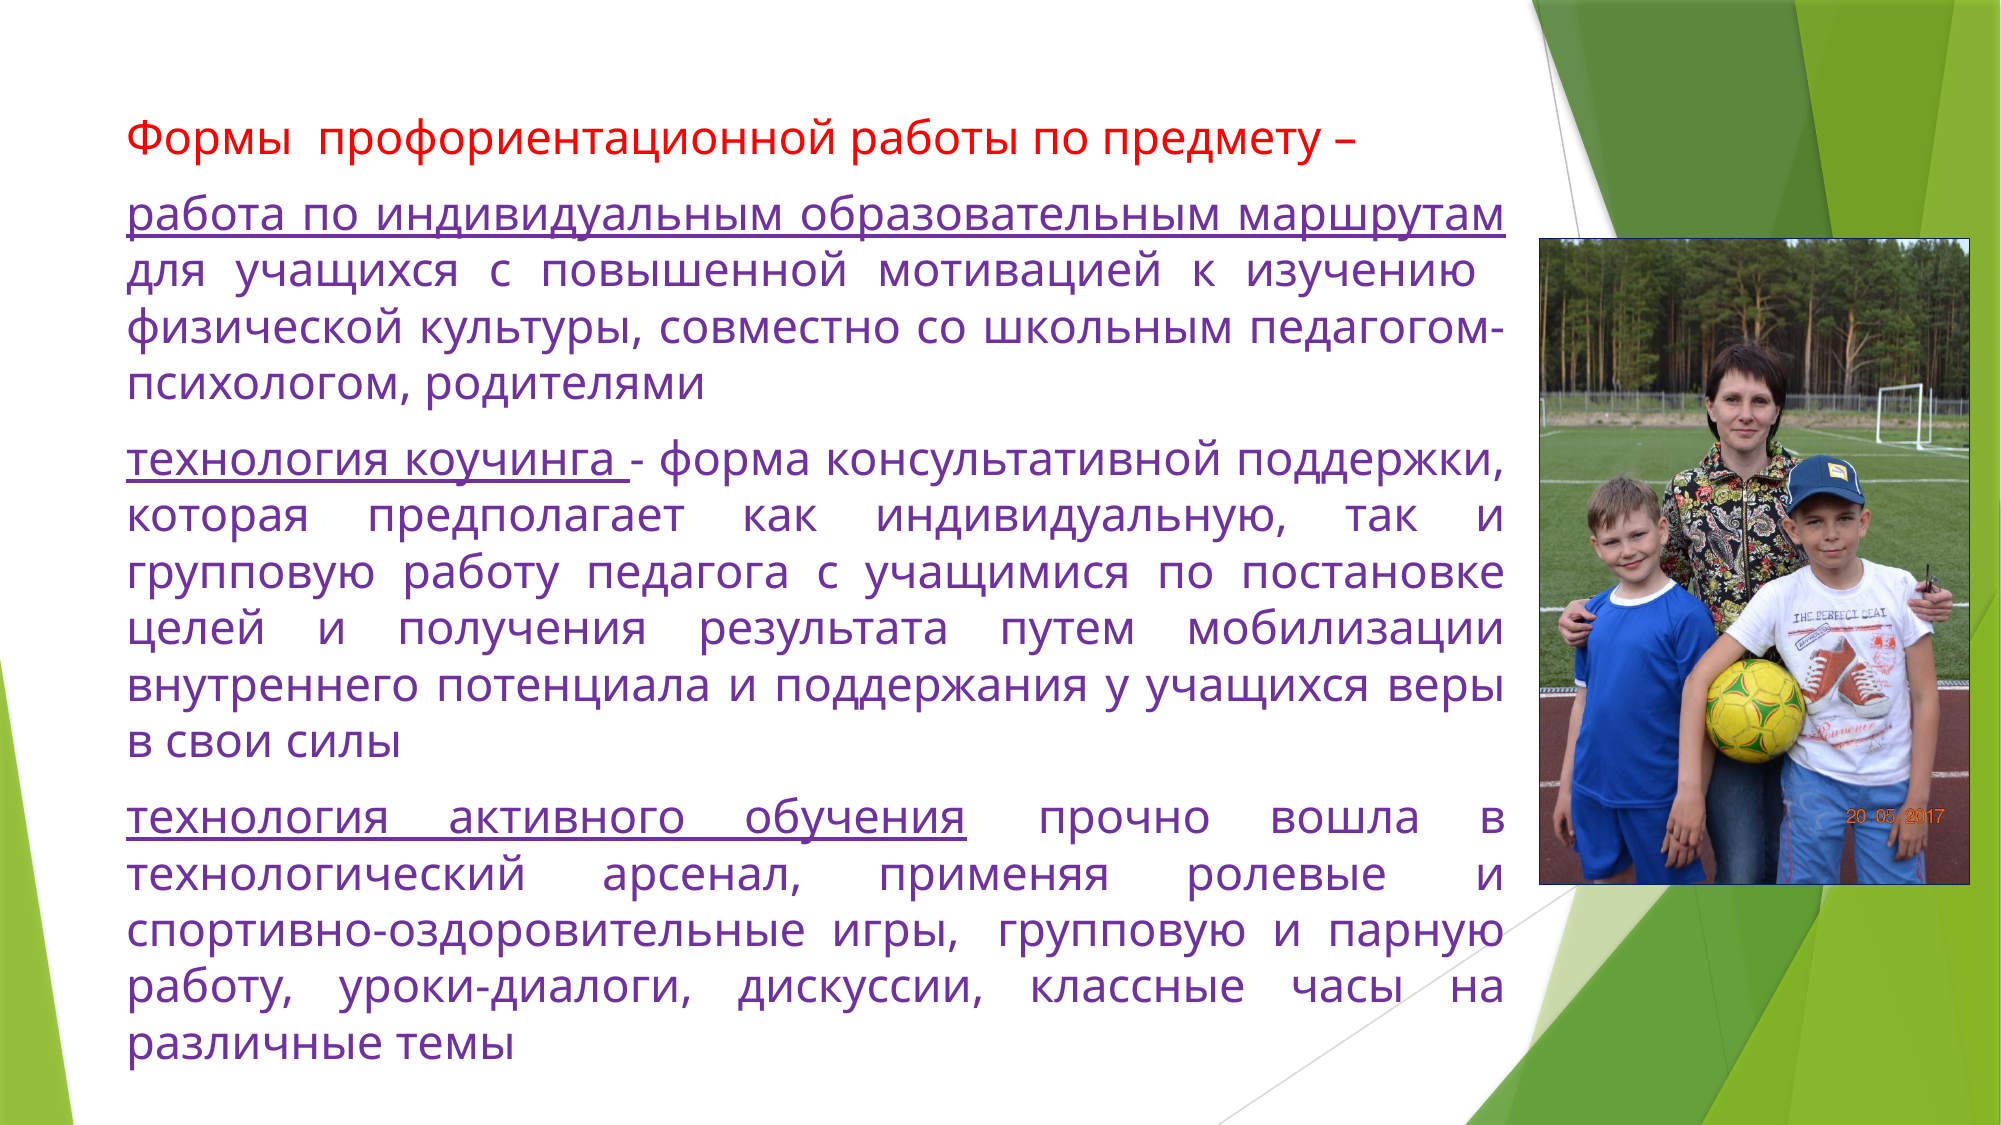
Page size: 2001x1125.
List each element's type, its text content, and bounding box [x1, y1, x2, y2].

list Формы профориентационной работы по предмету – работа по индивидуальным образовательным маршрутам для учащихся с повышенной мотивацией к изучению физической культуры, совместно со школьным педагогом-психологом, родителями технология коучинга - форма консультативной поддержки, которая предполагает как индивидуальную, так и групповую работу педагога с учащимися по постановке целей и получения результата путем мобилизации внутреннего потенциала и поддержания у учащихся веры в свои силы технология активного обучения прочно вошла в технологический арсенал, применяя ролевые и спортивно-оздоровительные игры, групповую и парную работу, уроки-диалоги, дискуссии, классные часы на различные темы [111, 99, 1522, 1089]
picture [1538, 238, 1971, 885]
